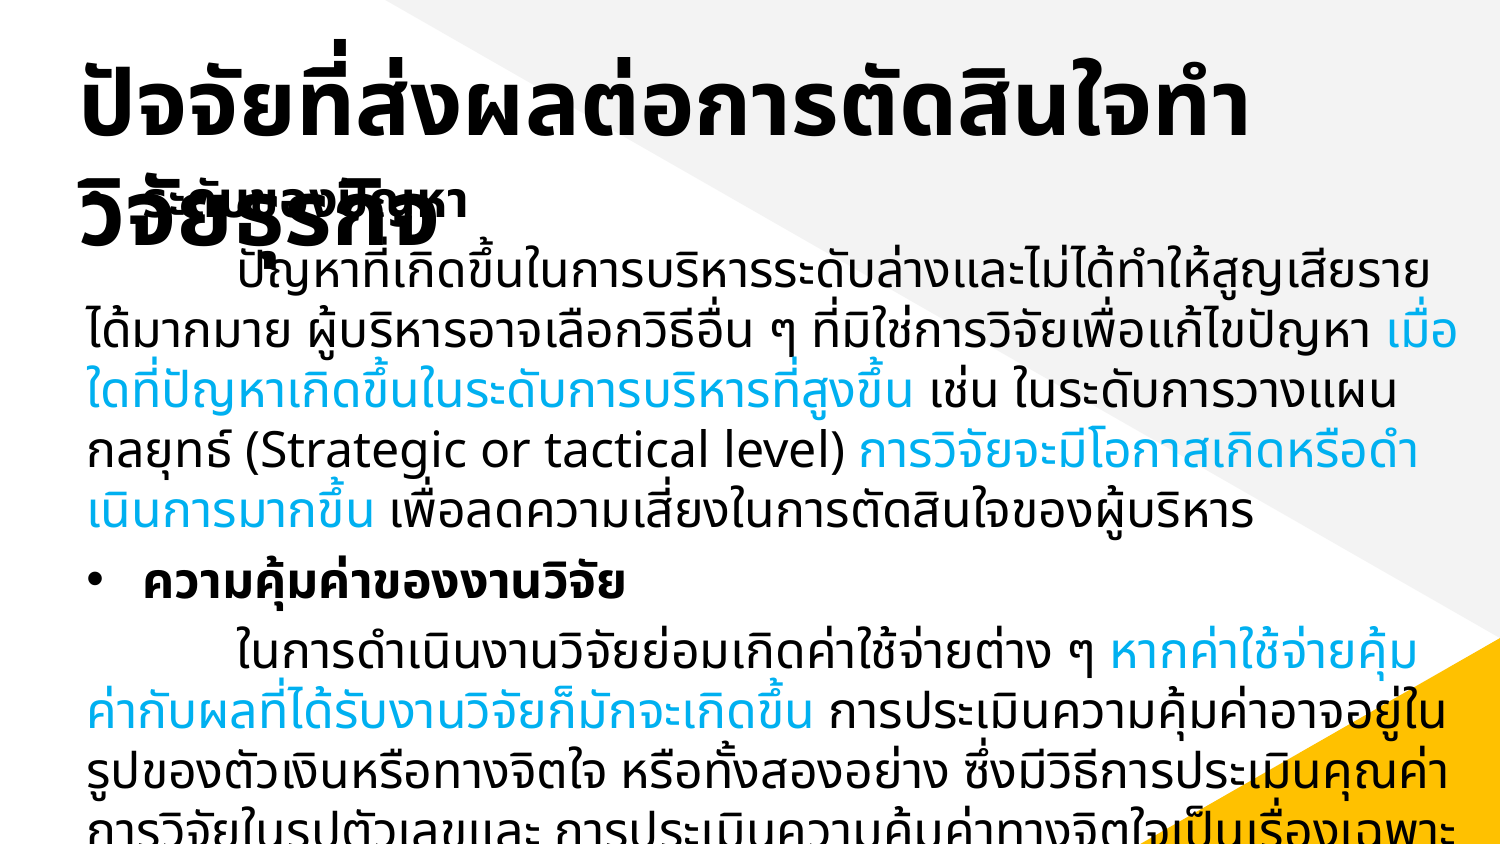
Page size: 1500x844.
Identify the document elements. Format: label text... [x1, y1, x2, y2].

list ระดับของปัญหา ปัญหาที่เกิดขึ้นในการบริหารระดับล่างและไม่ได้ทําให้สูญเสียรายได้มากมาย ผู้บริหารอาจเลือกวิธีอื่น ๆ ที่มิใช่การวิจัยเพื่อแก้ไขปัญหา เมื่อใดที่ปัญหาเกิดขึ้นในระดับการบริหารที่สูงขึ้น เช่น ในระดับการวางแผนกลยุทธ์ (Strategic or tactical level) การวิจัยจะมีโอกาสเกิดหรือดําเนินการมากขึ้น เพื่อลดความเสี่ยงในการตัดสินใจของผู้บริหาร ความคุ้มค่าของงานวิจัย ในการดําเนินงานวิจัยย่อมเกิดค่าใช้จ่ายต่าง ๆ หากค่าใช้จ่ายคุ้มค่ากับผลที่ได้รับงานวิจัยก็มักจะเกิดขึ้น การประเมินความคุ้มค่าอาจอยู่ในรูปของตัวเงินหรือทางจิตใจ หรือทั้งสองอย่าง ซึ่งมีวิธีการประเมินคุณค่าการวิจัยในรูปตัวเลขและ การประเมินความคุ้มค่าทางจิตใจเป็นเรื่องเฉพาะที่ ผู้บริหารจะตัดสินใจตามที่เห็นเหมาะสม [48, 152, 1483, 726]
title ปัจจัยที่ส่งผลต่อการตัดสินใจทำวิจัยธุรกิจ [63, 28, 1393, 123]
